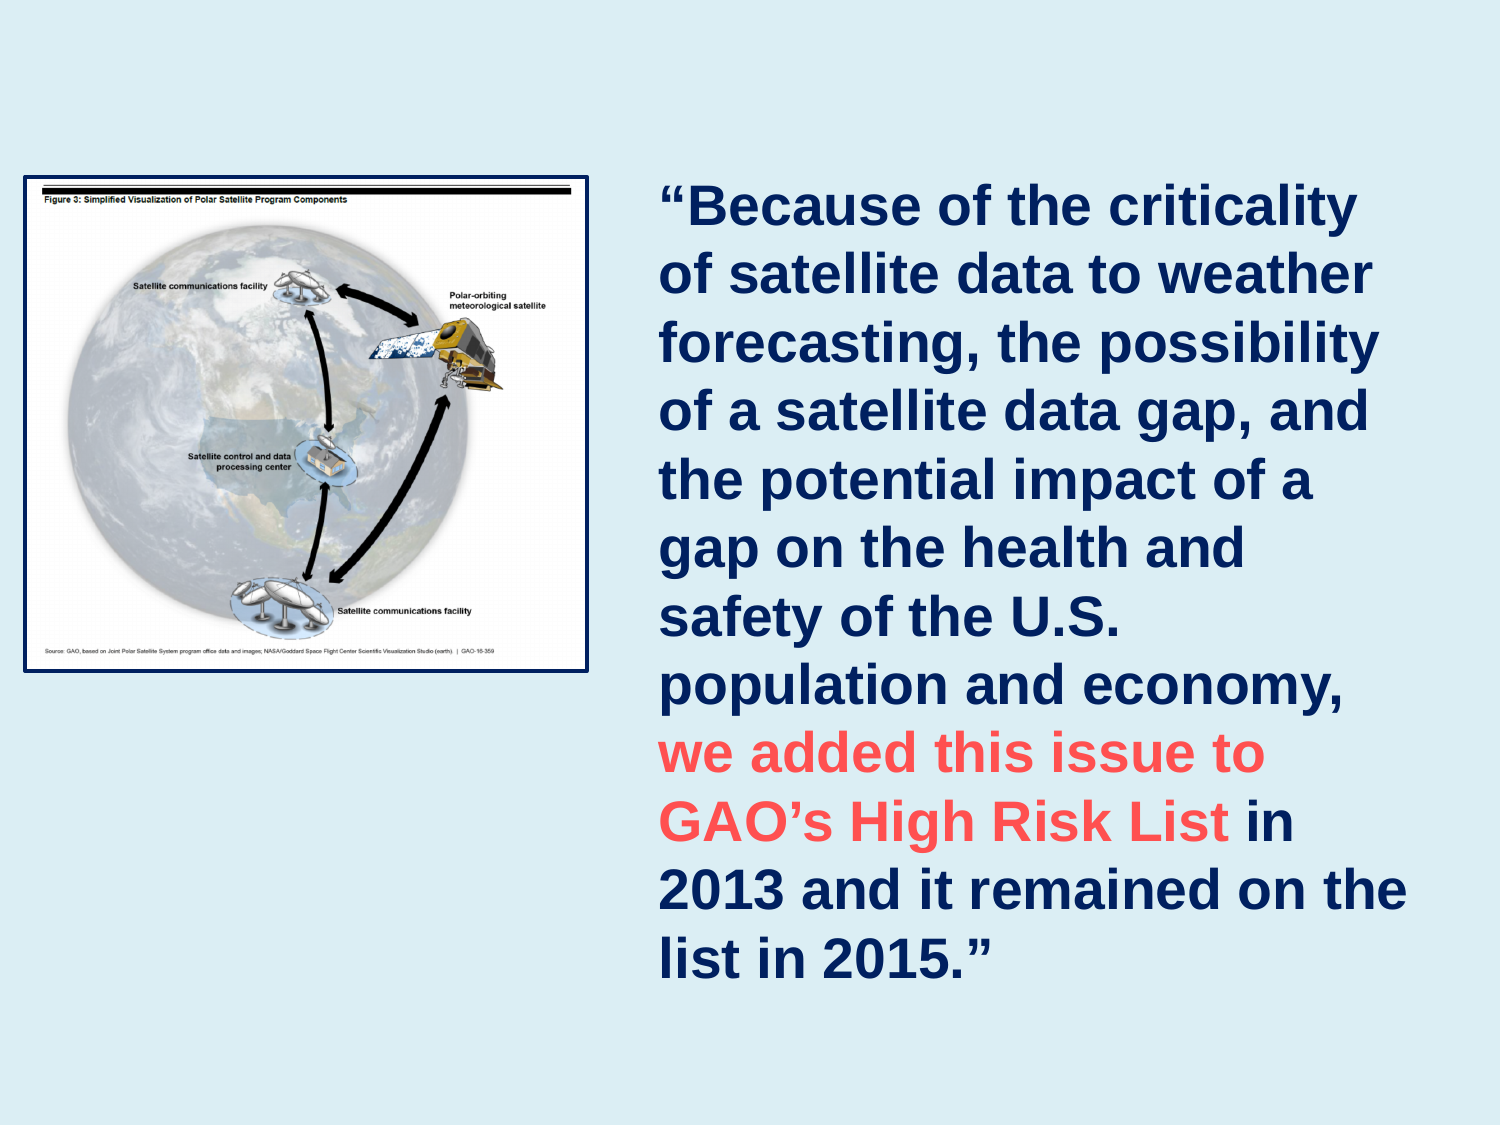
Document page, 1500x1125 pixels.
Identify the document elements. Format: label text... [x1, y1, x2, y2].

list “Because of the criticality of satellite data to weather forecasting, the possibility of a satellite data gap, and the potential impact of a gap on the health and safety of the U.S. population and economy, we added this issue to GAO’s High Risk List in 2013 and it remained on the list in 2015.” [643, 160, 1425, 1005]
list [26, 178, 585, 670]
